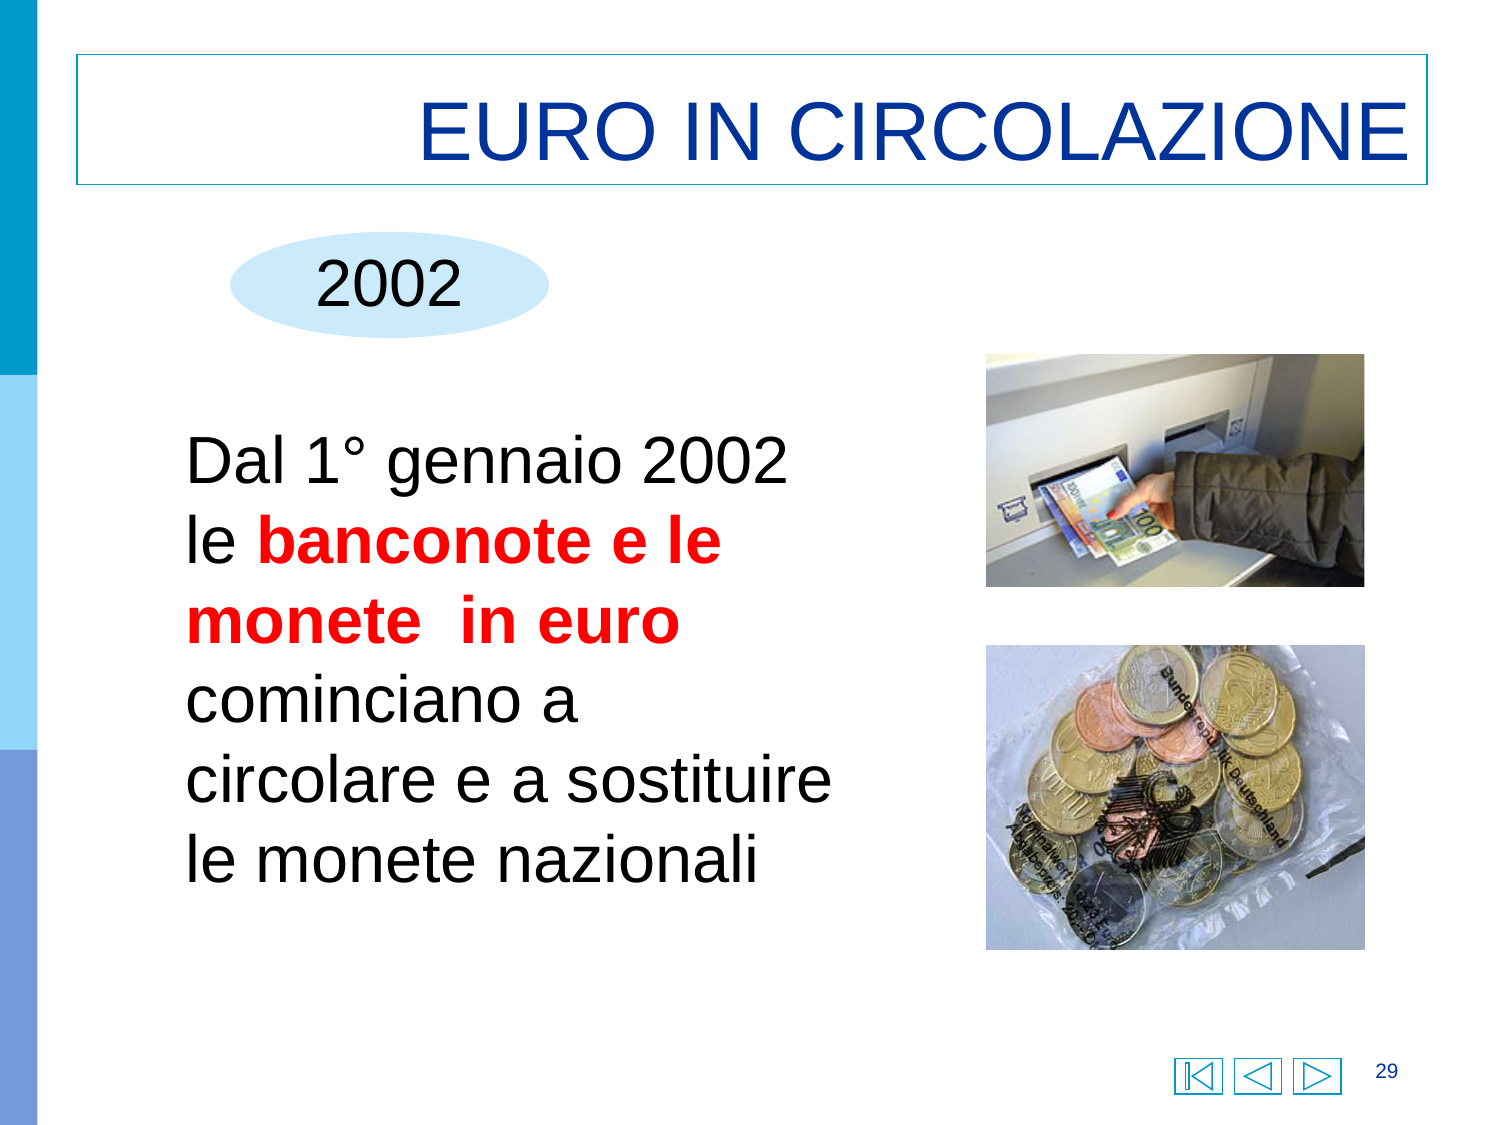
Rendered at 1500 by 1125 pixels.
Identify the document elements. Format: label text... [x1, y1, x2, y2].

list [985, 645, 1365, 950]
text_box [292, 327, 487, 339]
text_box 2002 [100, 231, 680, 327]
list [985, 354, 1365, 587]
title EURO IN CIRCOLAZIONE [76, 54, 1428, 185]
slide_number 29 [1269, 1049, 1414, 1125]
text_box Dal 1° gennaio 2002 le banconote e le monete in euro cominciano a circolare e a sostituire le monete nazionali [171, 408, 869, 904]
